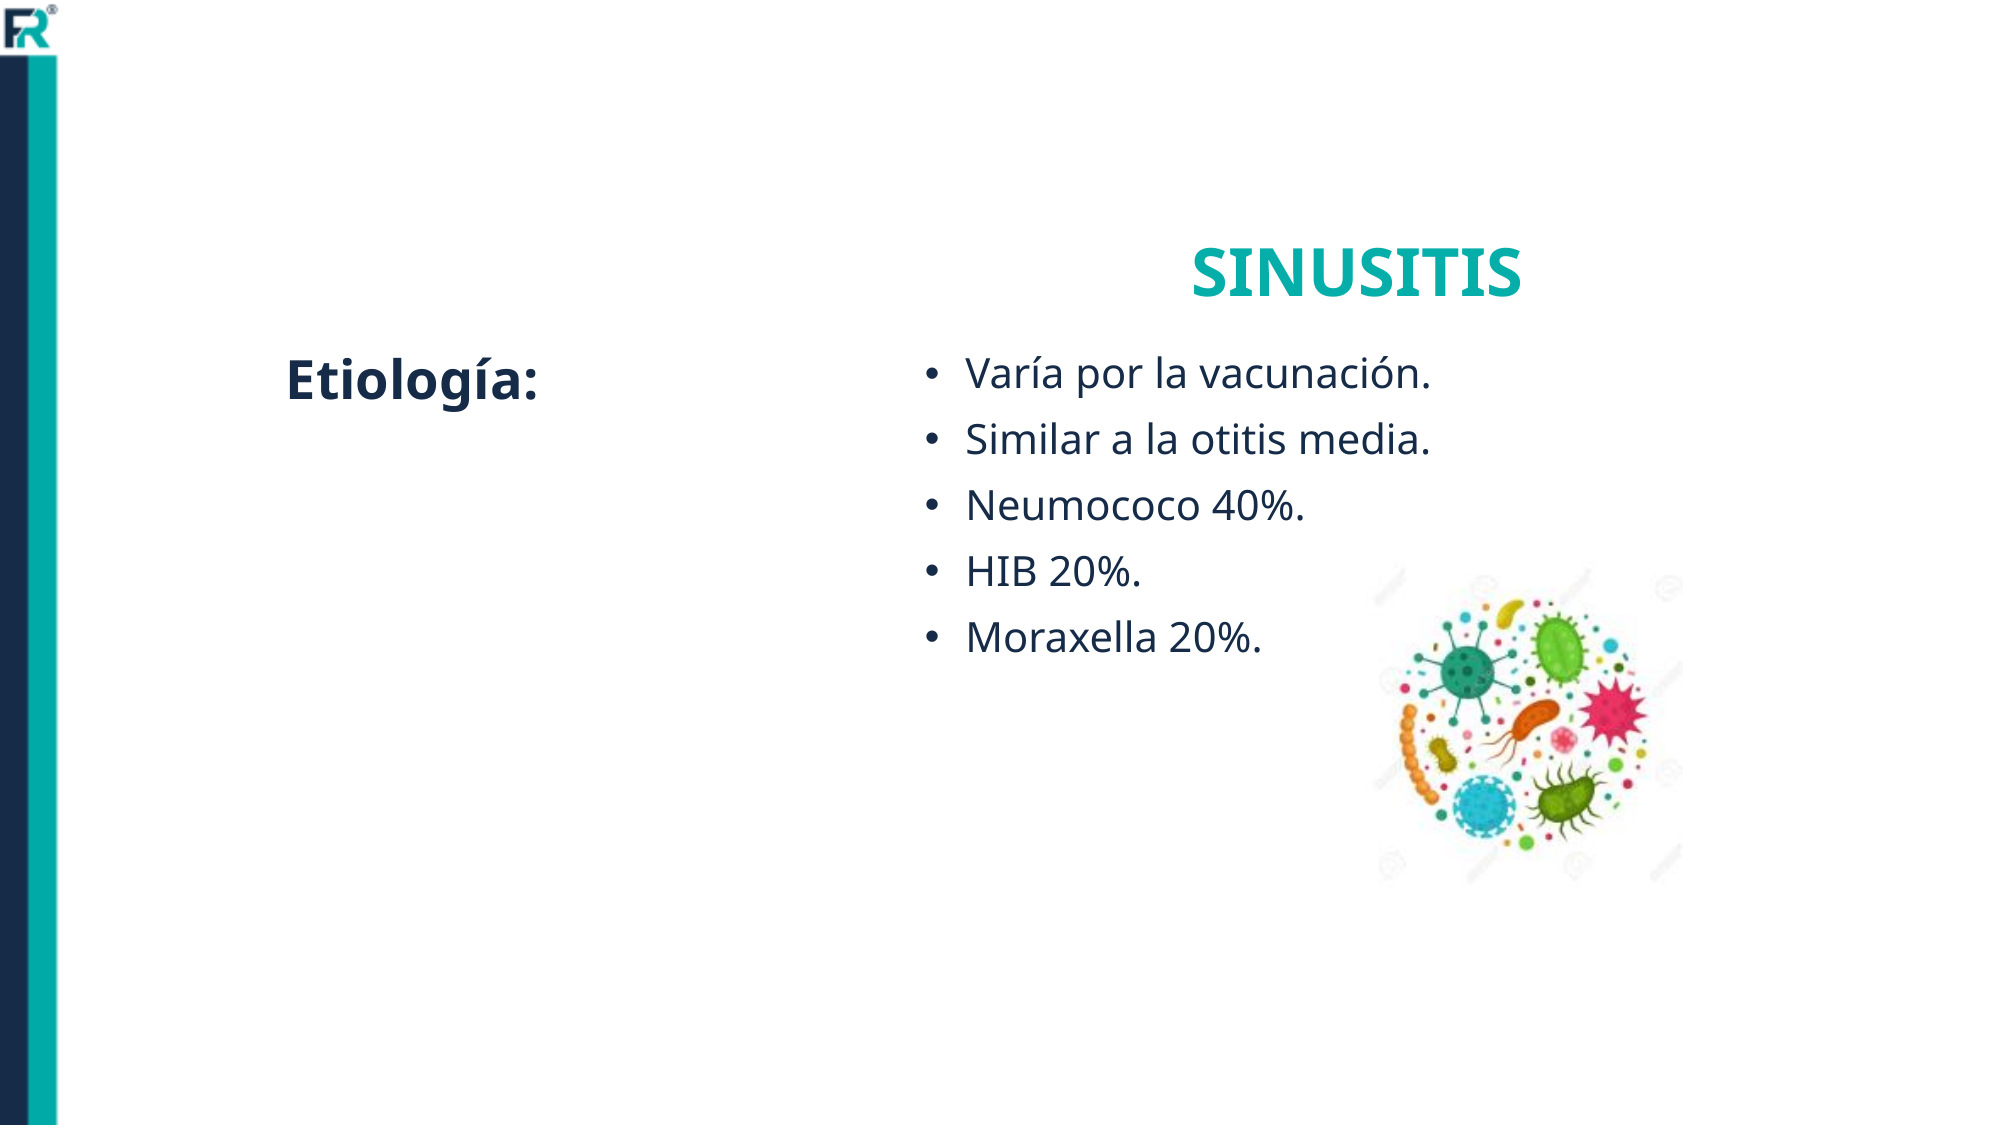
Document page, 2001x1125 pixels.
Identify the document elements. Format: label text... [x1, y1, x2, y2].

picture [0, 0, 2001, 1125]
title SINUSITIS [793, 203, 1939, 346]
list Varía por la vacunación. Similar a la otitis media. Neumococo 40%. HIB 20%. Moraxella 20%. [909, 345, 1465, 679]
text_box Etiología: [211, 345, 613, 420]
